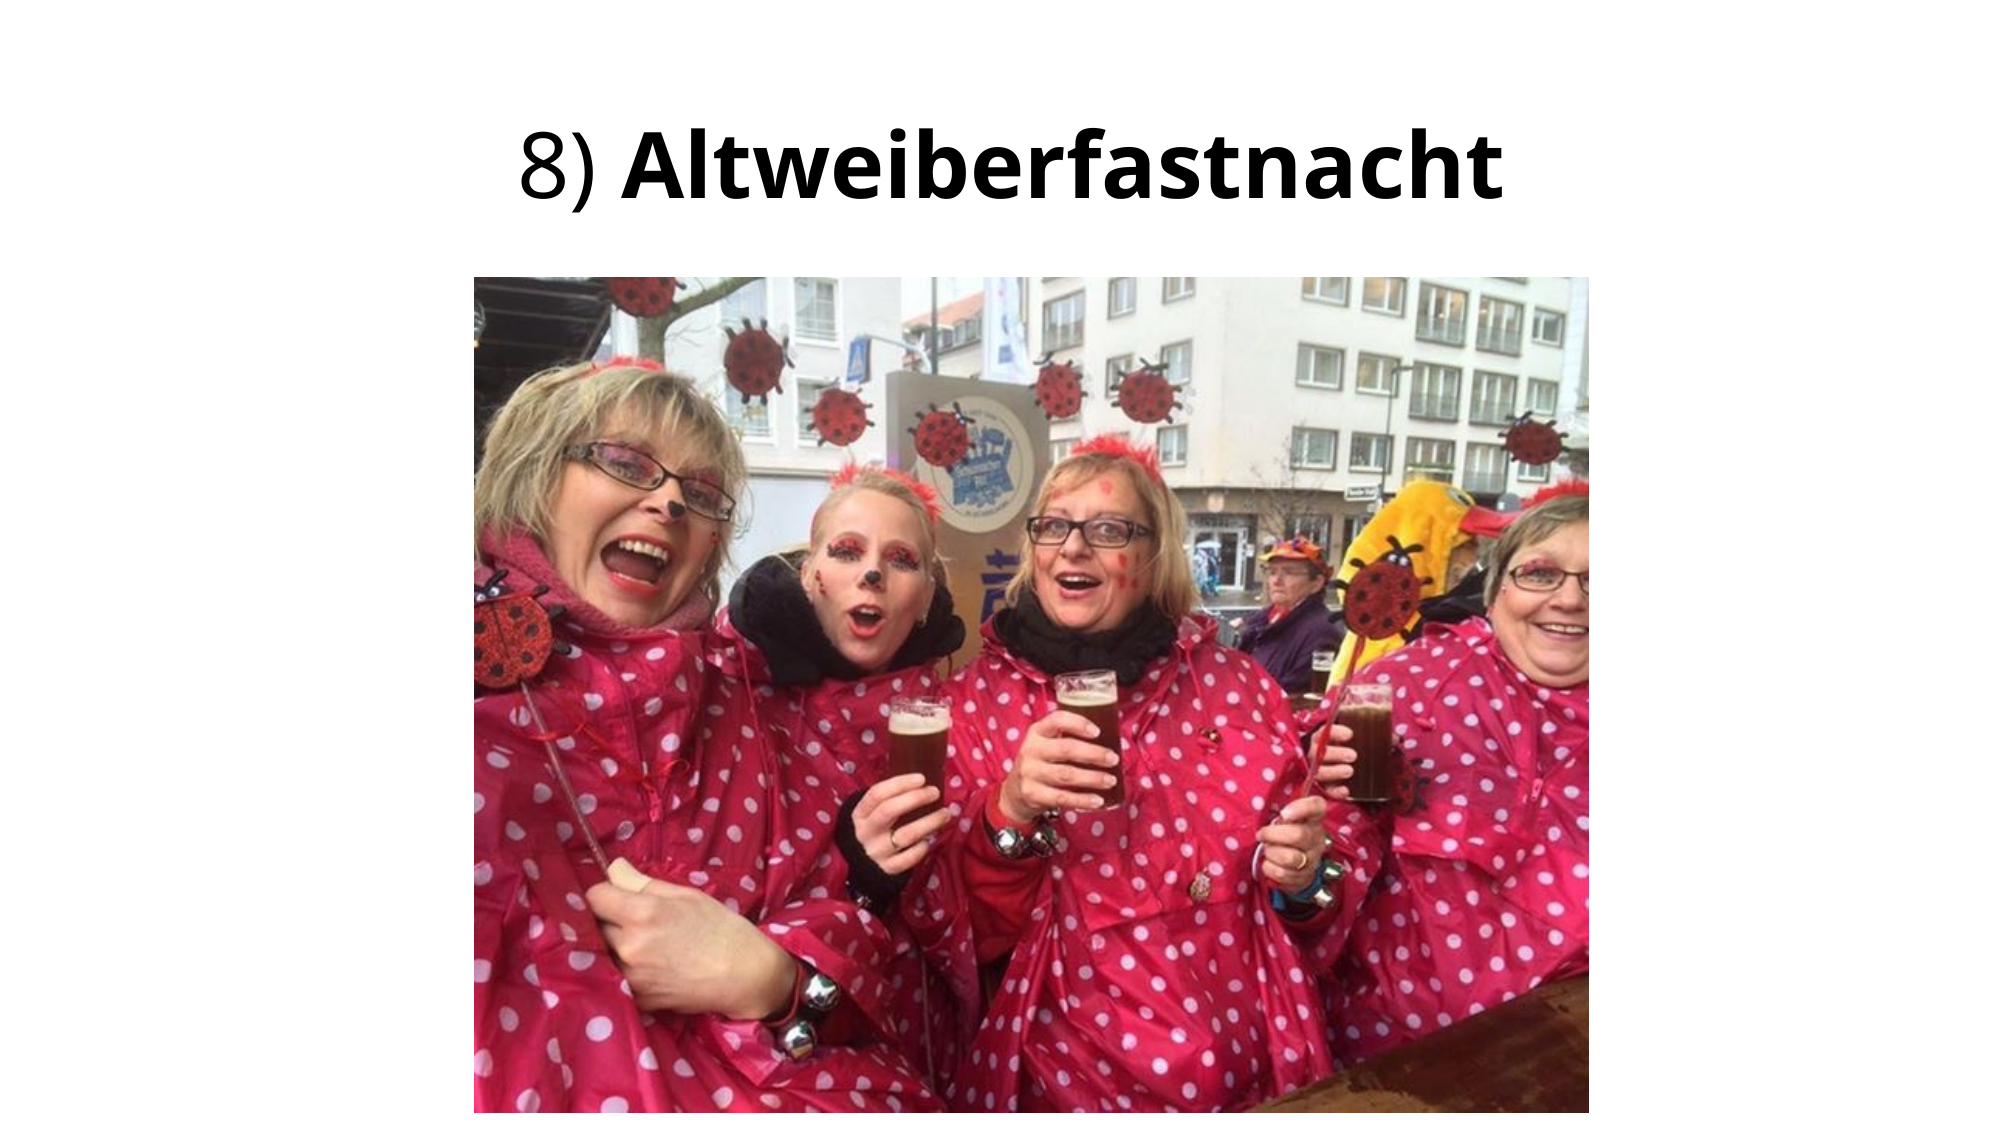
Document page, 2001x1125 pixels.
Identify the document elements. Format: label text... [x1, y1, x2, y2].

picture [474, 276, 1590, 1113]
title 8) Altweiberfastnacht [136, 59, 1863, 278]
